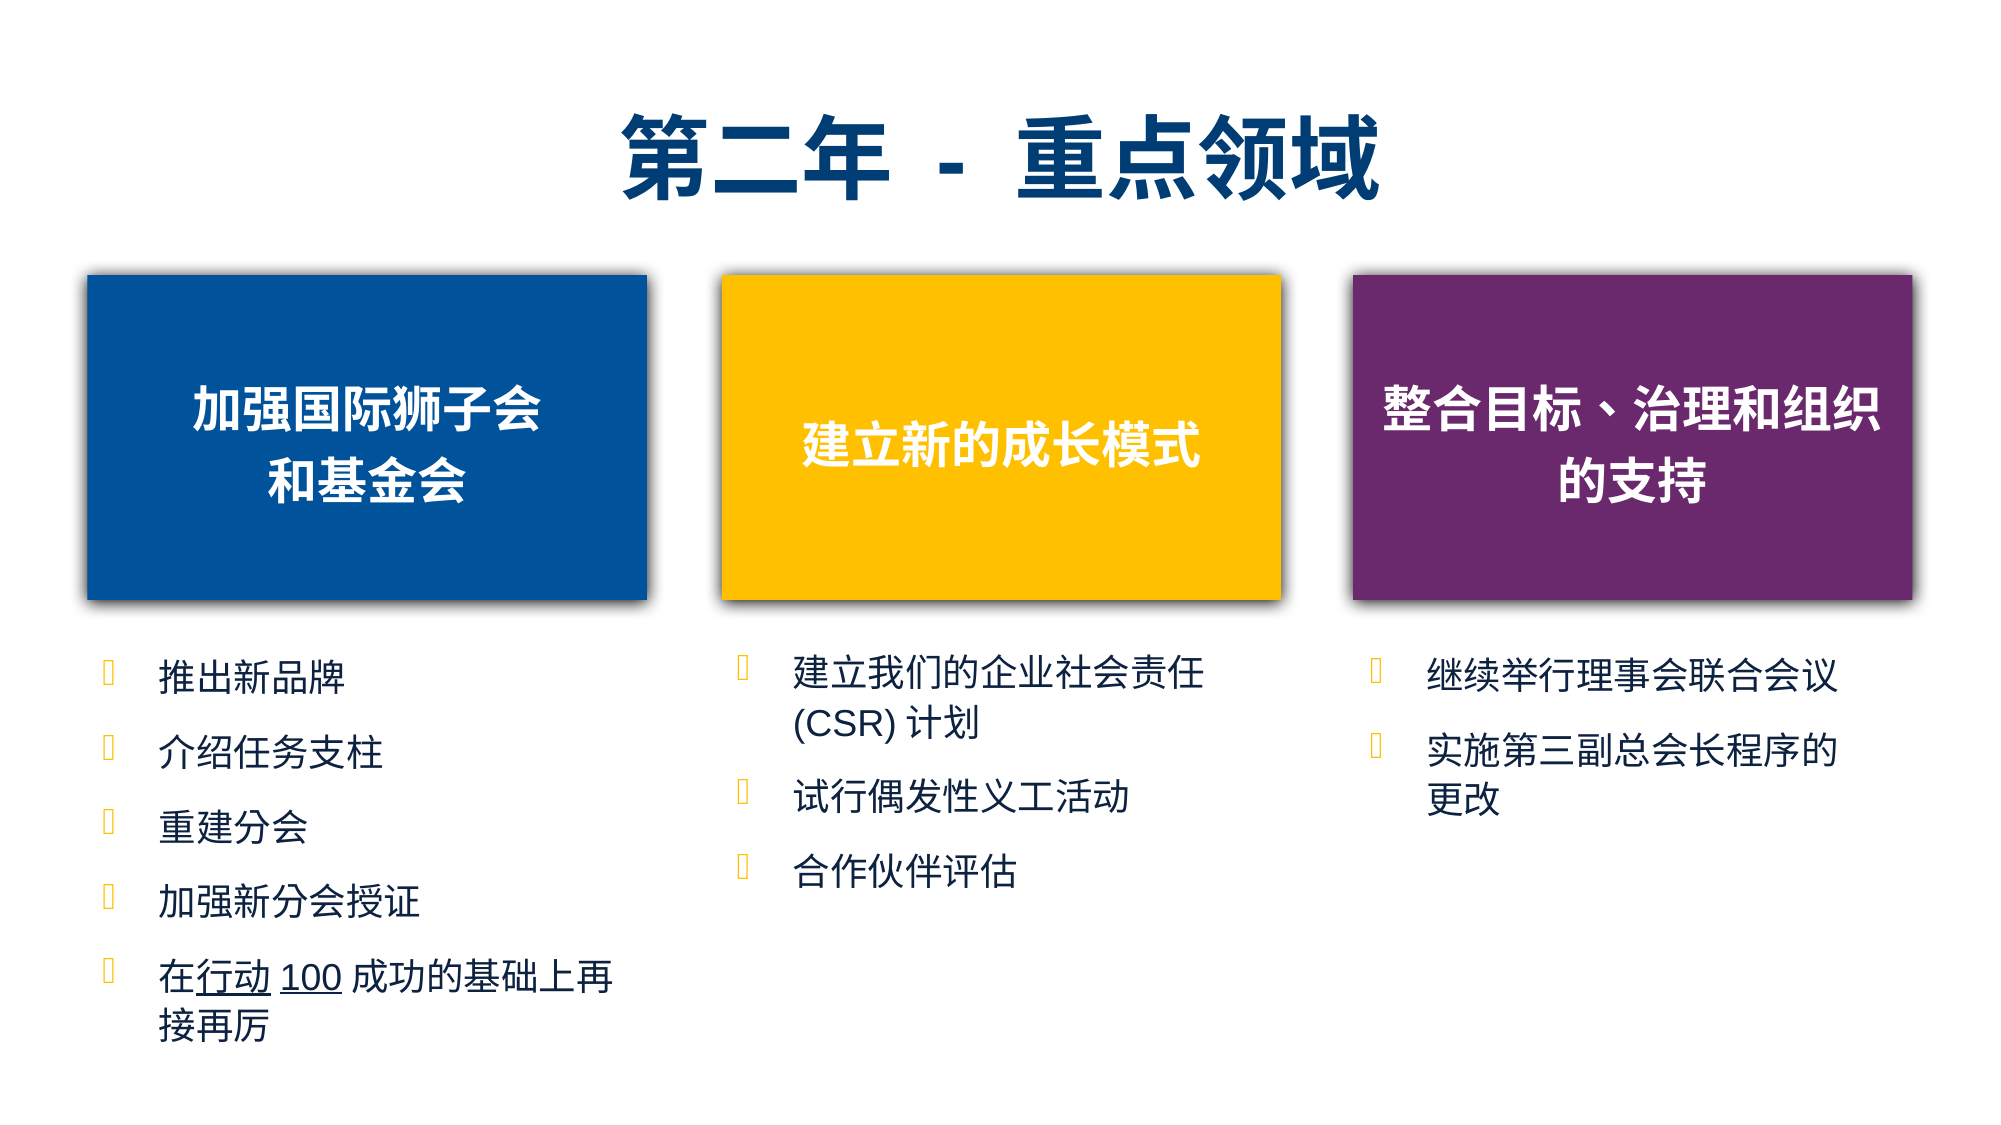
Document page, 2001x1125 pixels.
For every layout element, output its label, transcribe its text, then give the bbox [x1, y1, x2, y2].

text_box 加强国际狮子会 和基金会 [87, 275, 647, 600]
text_box 整合目标、治理和组织的支持 [1353, 275, 1913, 600]
text_box 推出新品牌 介绍任务支柱 重建分会 加强新分会授证 在行动100成功的基础上再接再厉 [87, 642, 647, 1055]
text_box 继续举行理事会联合会议 实施第三副总会长程序的 更改 [1355, 640, 1913, 829]
title 第二年 - 重点领域 [137, 112, 1863, 213]
text_box 建立新的成长模式 [721, 275, 1282, 600]
text_box 建立我们的企业社会责任(CSR)计划 试行偶发性义工活动 合作伙伴评估 [721, 637, 1282, 901]
